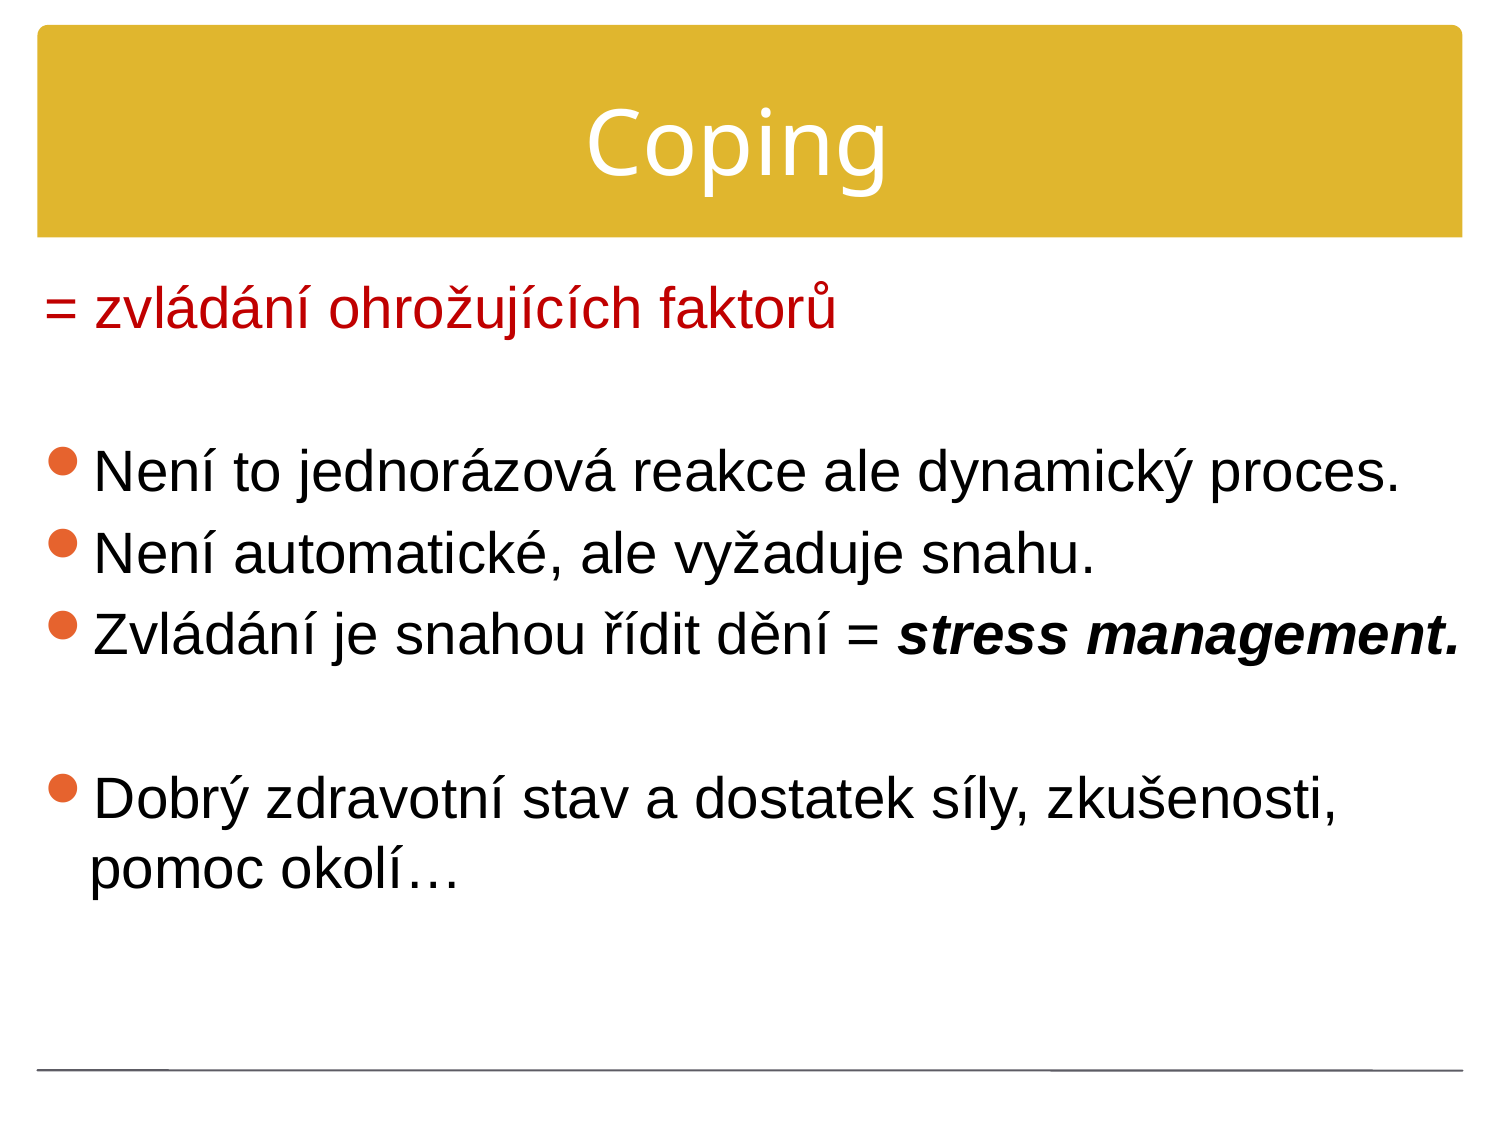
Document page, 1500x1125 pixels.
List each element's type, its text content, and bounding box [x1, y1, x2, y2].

list = zvládání ohrožujících faktorů Není to jednorázová reakce ale dynamický proces. Není automatické, ale vyžaduje snahu. Zvládání je snahou řídit dění = stress management. Dobrý zdravotní stav a dostatek síly, zkušenosti, pomoc okolí… [29, 262, 1483, 1050]
title Coping [50, 45, 1450, 233]
